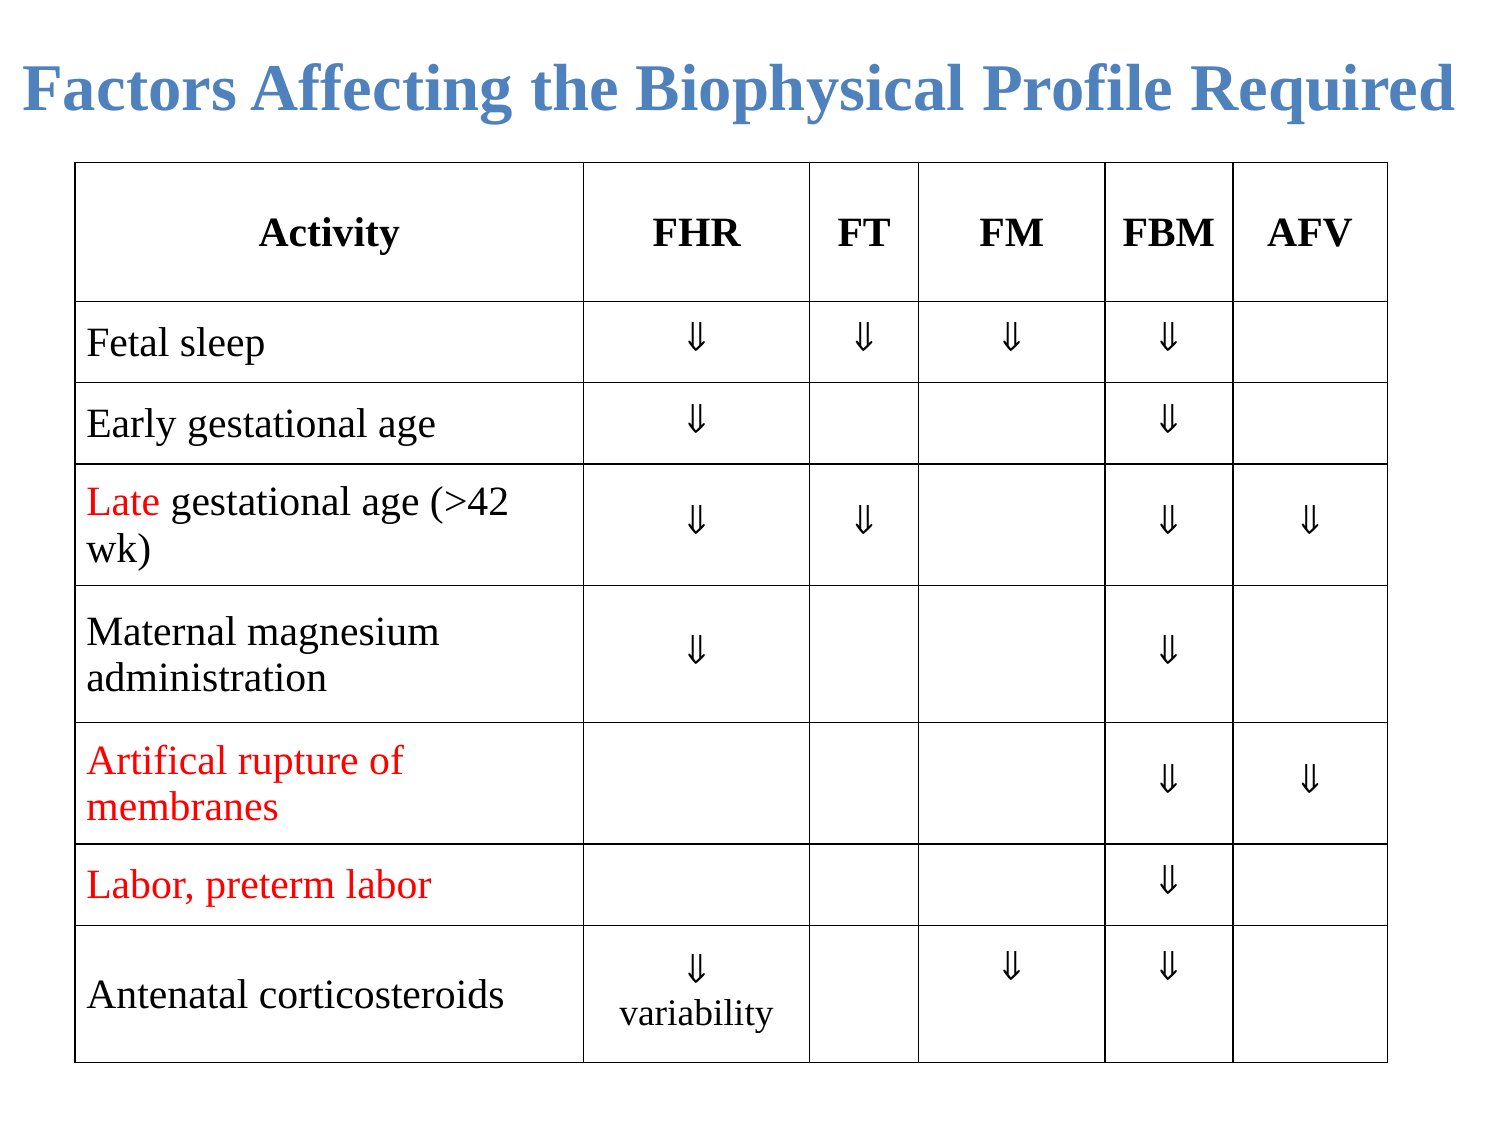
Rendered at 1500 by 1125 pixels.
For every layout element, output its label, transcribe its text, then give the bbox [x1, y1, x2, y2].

table_cell ß [810, 465, 918, 585]
table_cell [919, 383, 1104, 463]
table_cell ß [919, 926, 1104, 1062]
table_cell [919, 845, 1104, 925]
table_cell ß [810, 302, 918, 382]
table_cell [810, 723, 918, 843]
title Factors Affecting the Biophysical Profile Required [6, 24, 1475, 144]
table_header AFV [1234, 163, 1387, 301]
table_cell ß [1106, 845, 1232, 925]
table_header Activity [76, 163, 583, 301]
table_header FHR [584, 163, 809, 301]
table_cell ß [1106, 586, 1232, 722]
table_cell [1234, 926, 1387, 1062]
table_header FBM [1106, 163, 1232, 301]
table_header FT [810, 163, 918, 301]
table_cell ß [1106, 383, 1232, 463]
table_cell [919, 465, 1104, 585]
table_cell Early gestational age [76, 383, 583, 463]
table_cell ß [1106, 302, 1232, 382]
table_cell Labor, preterm labor [76, 845, 583, 925]
table_cell [810, 926, 918, 1062]
table_cell ß [919, 302, 1104, 382]
table_cell Artifical rupture of membranes [76, 723, 583, 843]
table_cell ß [1106, 926, 1232, 1062]
table_cell [584, 723, 809, 843]
table_cell Fetal sleep [76, 302, 583, 382]
table_cell ß [1106, 723, 1232, 843]
table_cell ß variability [584, 926, 809, 1062]
table_cell [919, 723, 1104, 843]
table_cell [1234, 586, 1387, 722]
table_cell [1234, 845, 1387, 925]
table_cell ß [1234, 723, 1387, 843]
table_cell ß [584, 302, 809, 382]
table_cell Antenatal corticosteroids [76, 926, 583, 1062]
table_cell ß [1106, 465, 1232, 585]
table_cell [810, 586, 918, 722]
table_cell [919, 586, 1104, 722]
table_cell [584, 845, 809, 925]
table_cell Late gestational age (>42 wk) [76, 465, 583, 585]
table_header FM [919, 163, 1104, 301]
table_cell ß [584, 586, 809, 722]
table_cell [1234, 302, 1387, 382]
table_cell ß [584, 383, 809, 463]
table_cell [810, 845, 918, 925]
table_cell ß [1234, 465, 1387, 585]
table_cell [810, 383, 918, 463]
table_cell Maternal magnesium administration [76, 586, 583, 722]
table_cell [1234, 383, 1387, 463]
table_cell ß [584, 465, 809, 585]
